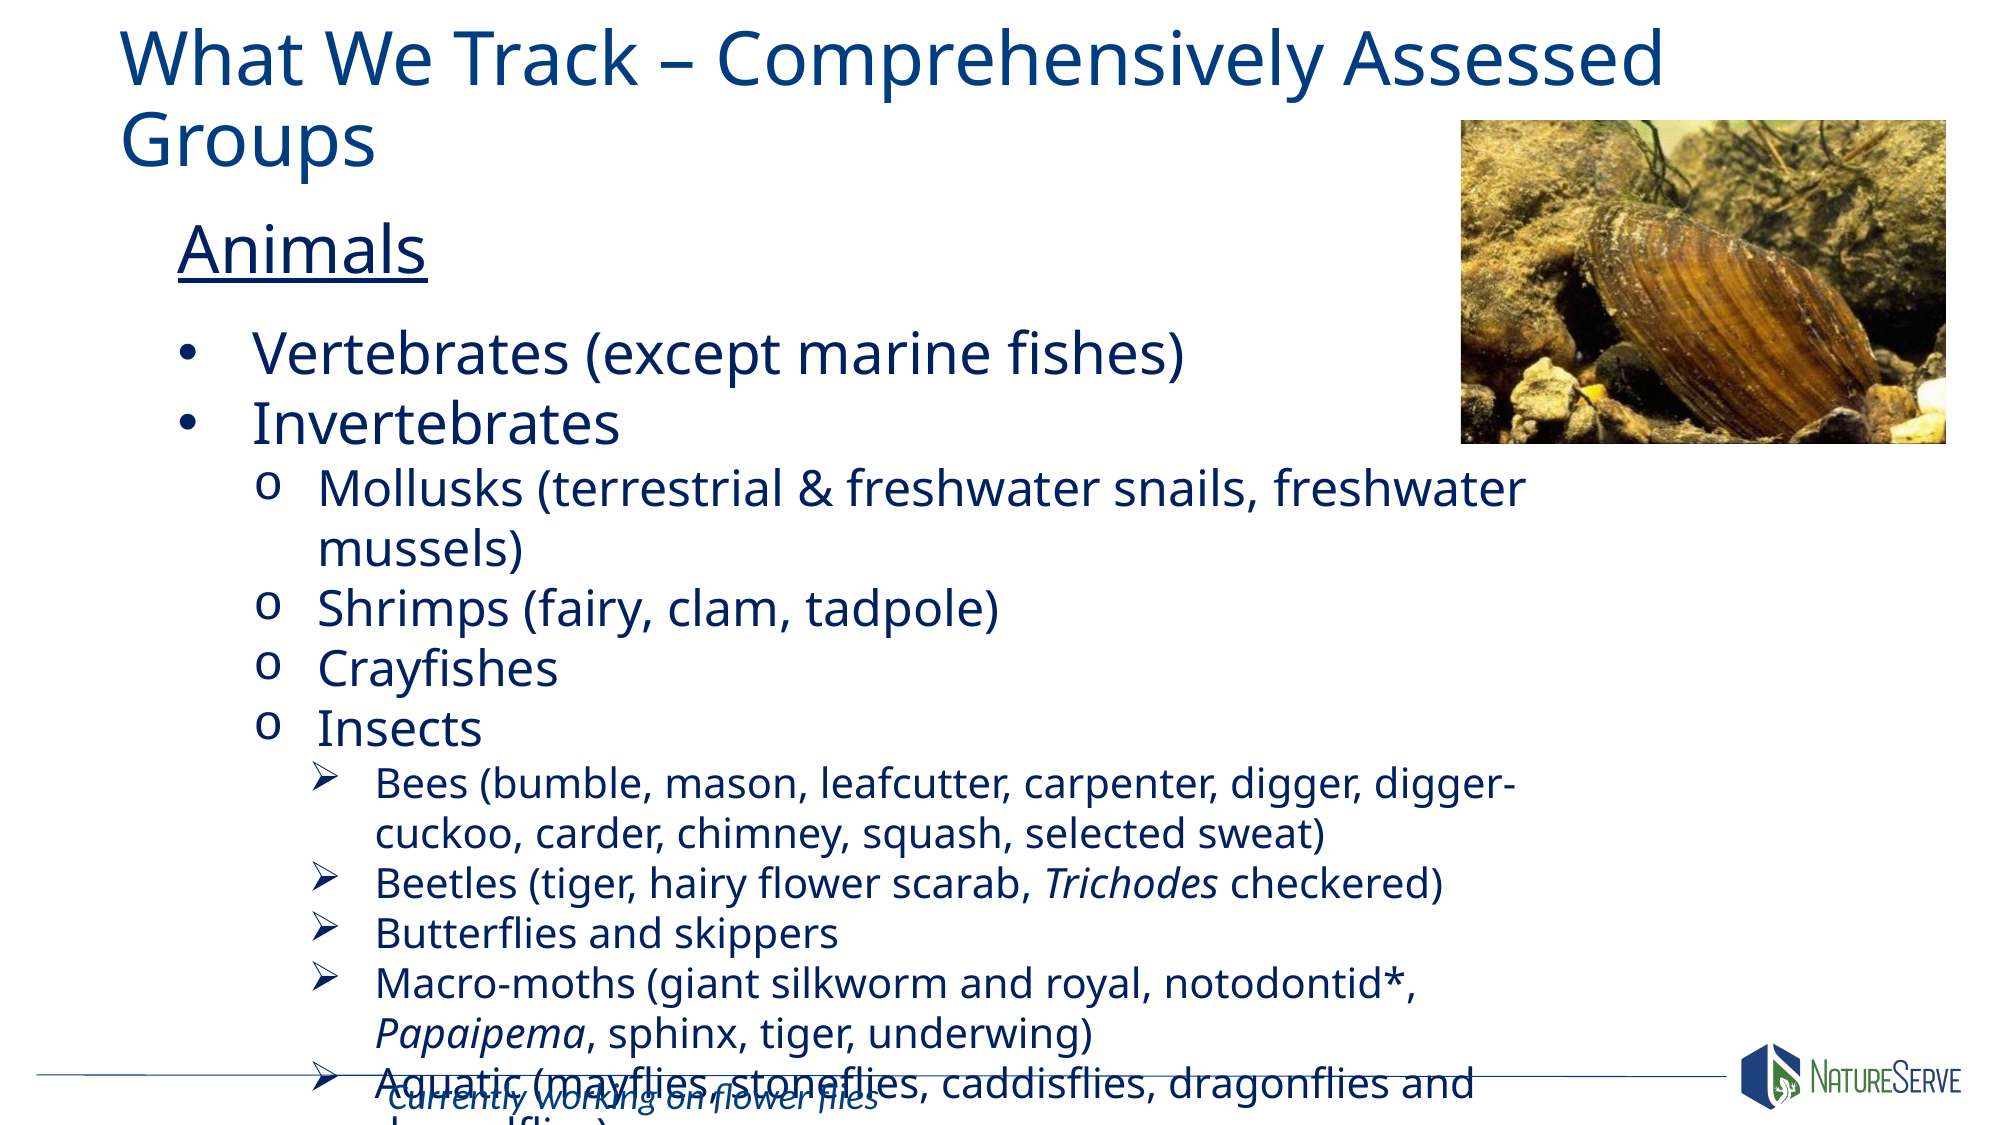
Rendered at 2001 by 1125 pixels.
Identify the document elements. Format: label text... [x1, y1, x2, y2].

picture [1726, 1028, 1976, 1125]
text_box Animals Vertebrates (except marine fishes) Invertebrates Mollusks (terrestrial & freshwater snails, freshwater mussels) Shrimps (fairy, clam, tadpole) Crayfishes Insects Bees (bumble, mason, leafcutter, carpenter, digger, digger-cuckoo, carder, chimney, squash, selected sweat) Beetles (tiger, hairy flower scarab, Trichodes checkered) Butterflies and skippers Macro-moths (giant silkworm and royal, notodontid*, Papaipema, sphinx, tiger, underwing) Aquatic (mayflies, stoneflies, caddisflies, dragonflies and damselflies) [162, 199, 1638, 1125]
text_box What We Track – Comprehensively Assessed Groups [104, 13, 1749, 177]
picture [1460, 120, 1946, 444]
text_box Currently working on flower flies [373, 1064, 895, 1125]
